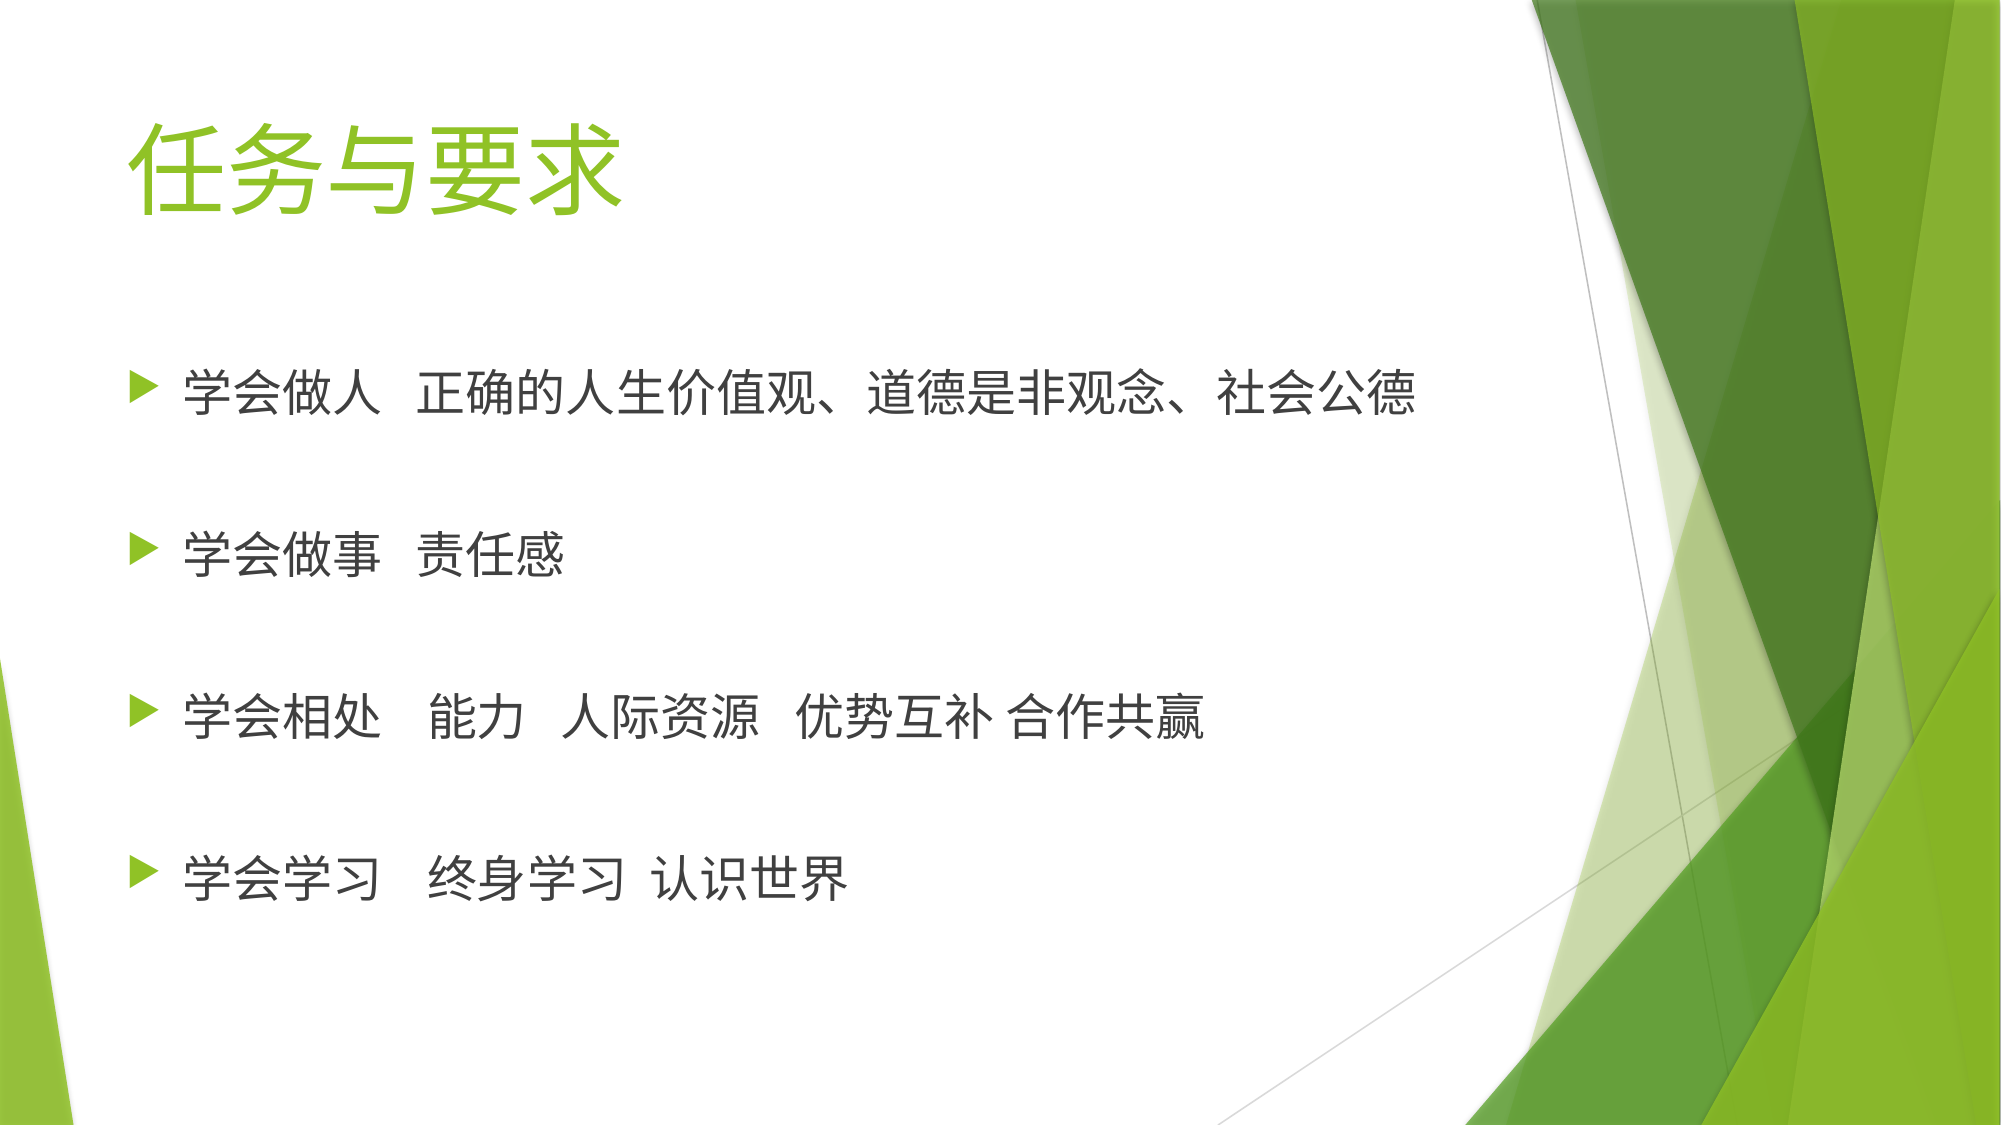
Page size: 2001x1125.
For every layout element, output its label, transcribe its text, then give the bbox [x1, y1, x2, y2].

list 学会做人 正确的人生价值观、道德是非观念、社会公德 学会做事 责任感 学会相处 能力 人际资源 优势互补 合作共赢 学会学习 终身学习 认识世界 [111, 354, 1522, 992]
title 任务与要求 [111, 99, 1522, 317]
